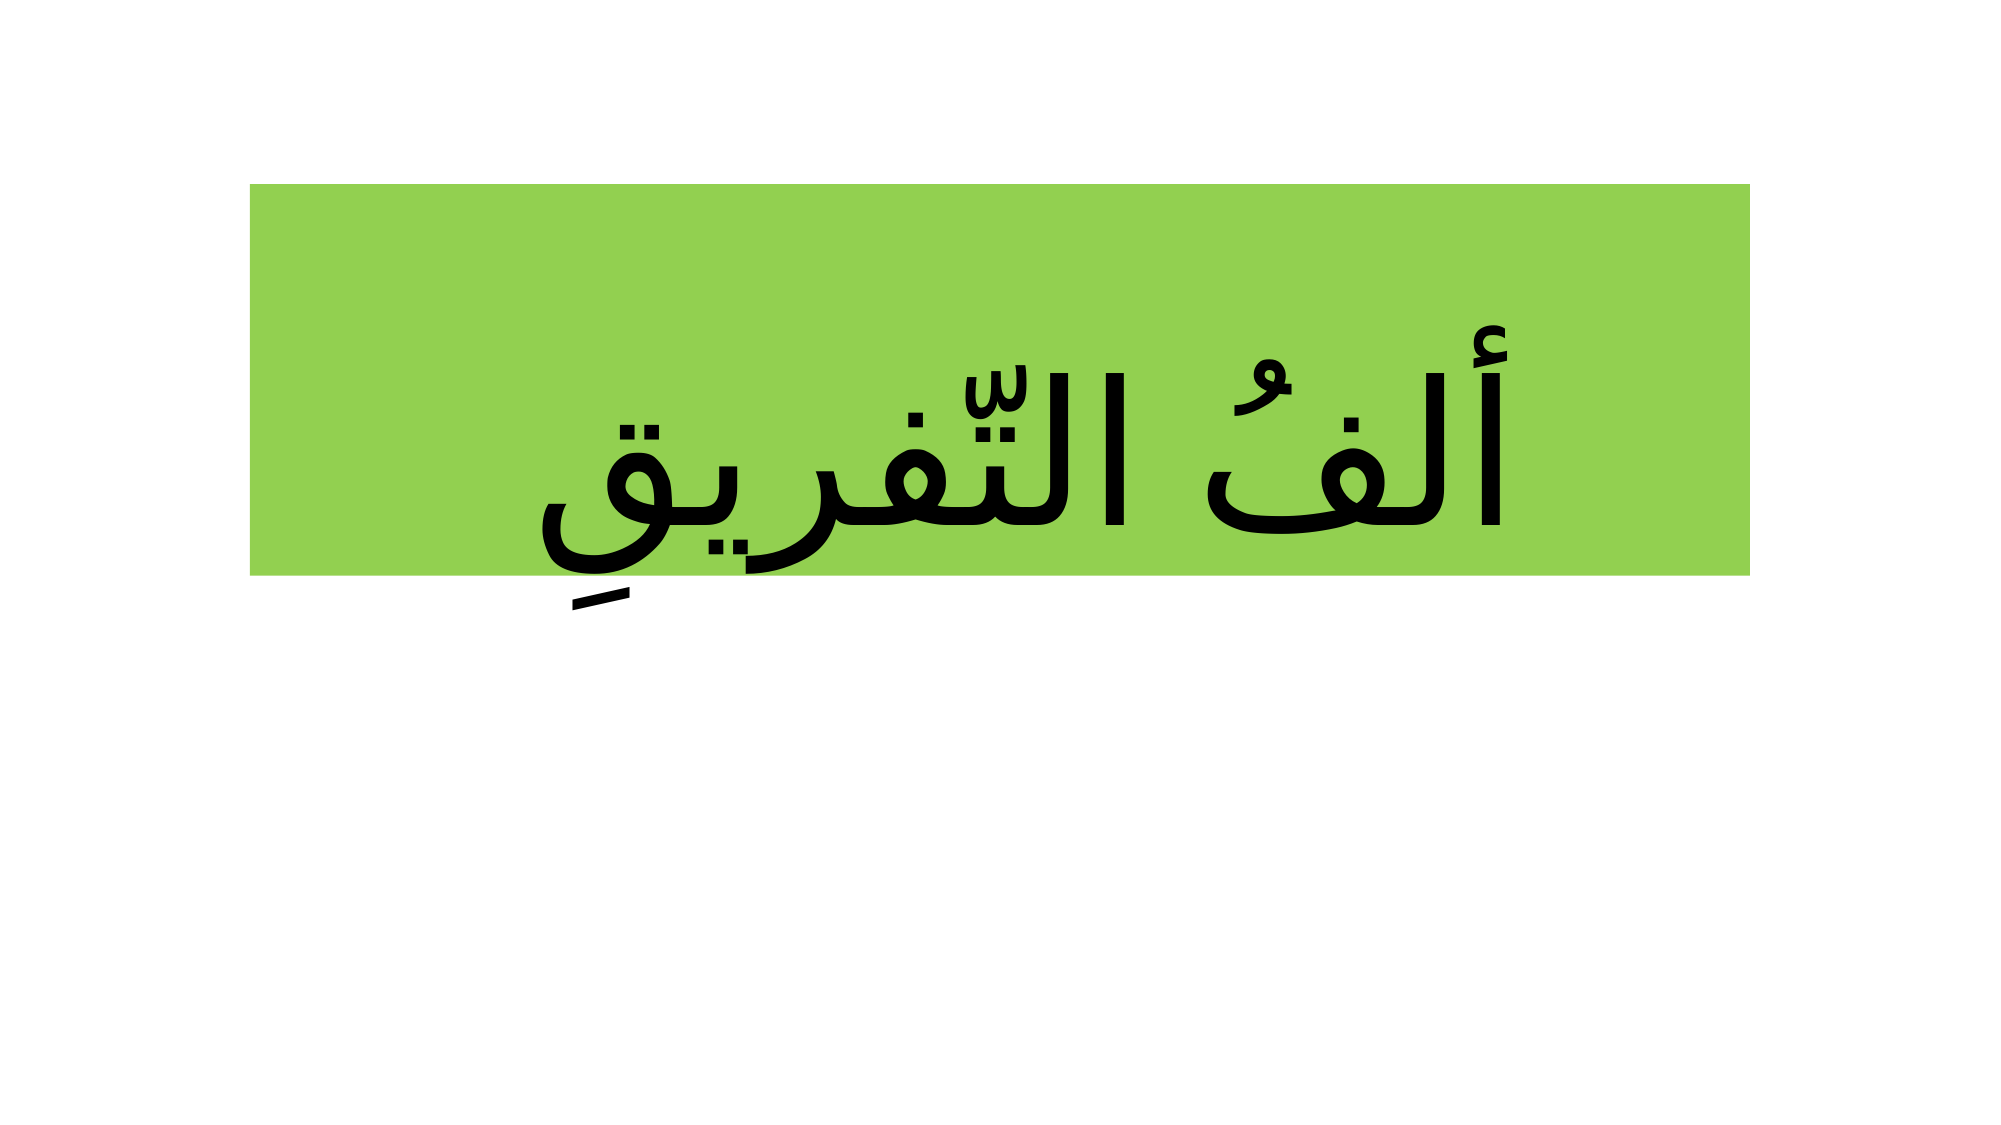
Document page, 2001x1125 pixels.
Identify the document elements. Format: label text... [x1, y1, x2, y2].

title ألفُ التّفريقِ [249, 184, 1750, 576]
